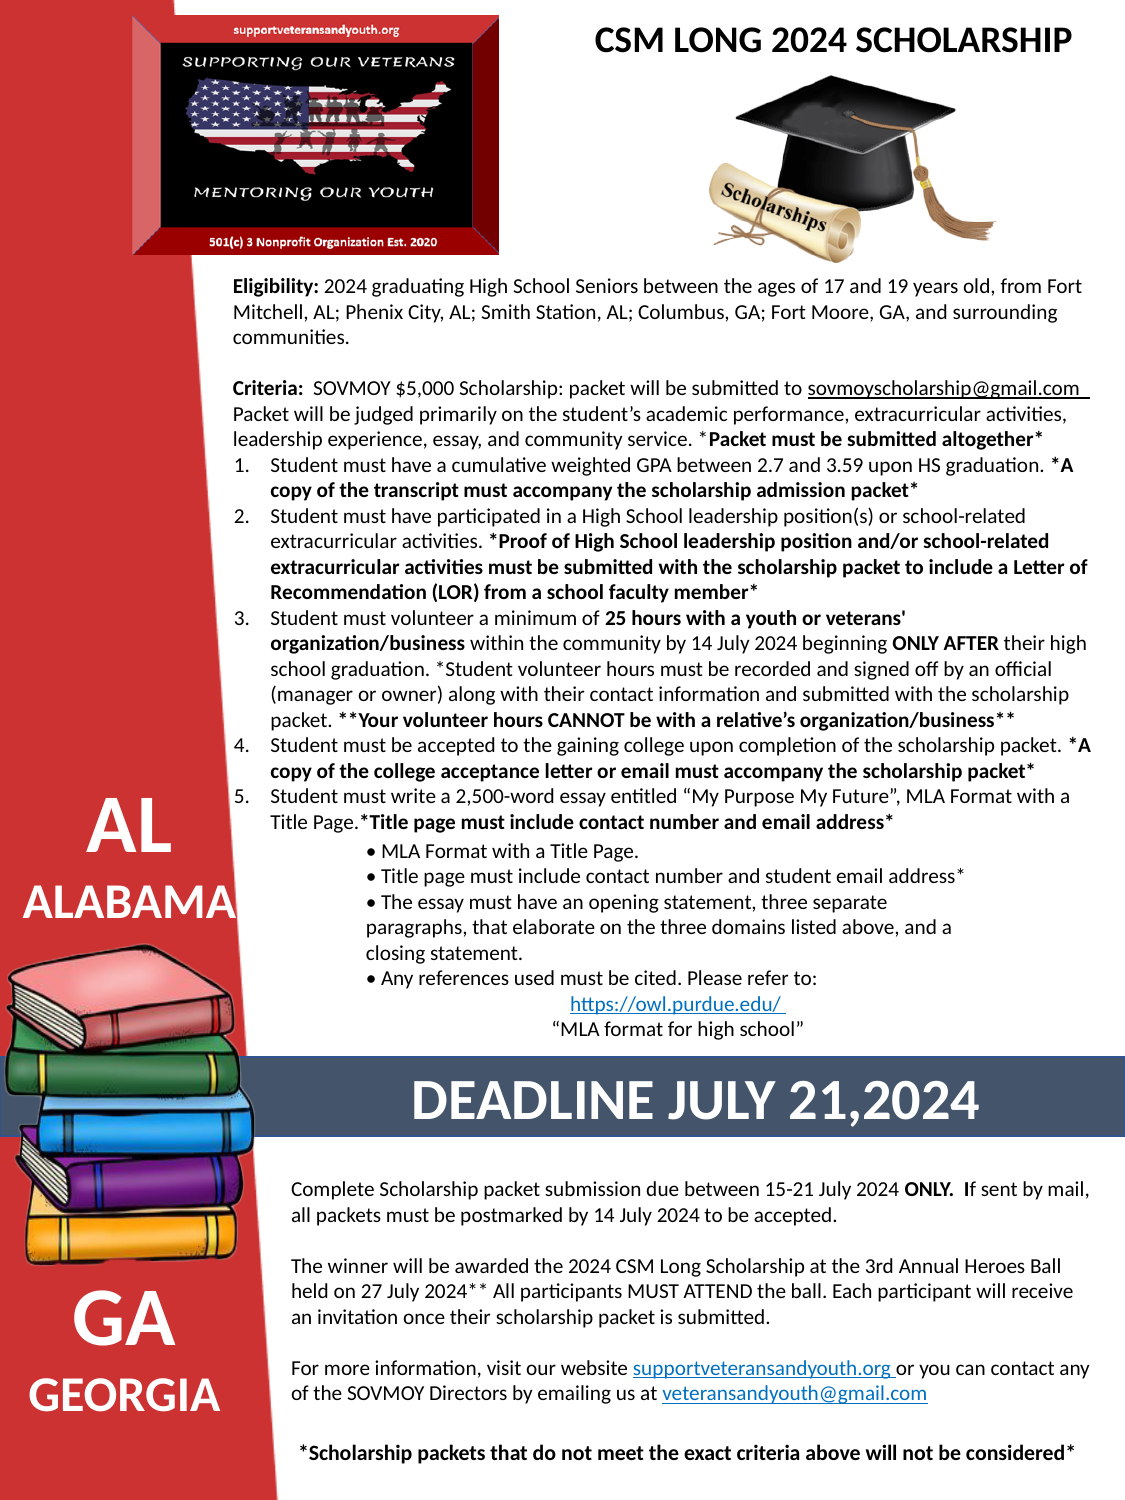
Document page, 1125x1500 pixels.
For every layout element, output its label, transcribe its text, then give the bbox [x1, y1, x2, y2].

text_box Complete Scholarship packet submission due between 15-21 July 2024 ONLY. If sent by mail, all packets must be postmarked by 14 July 2024 to be accepted. The winner will be awarded the 2024 CSM Long Scholarship at the 3rd Annual Heroes Ball held on 27 July 2024** All participants MUST ATTEND the ball. Each participant will receive an invitation once their scholarship packet is submitted. For more information, visit our website supportveteransandyouth.org or you can contact any of the SOVMOY Directors by emailing us at veteransandyouth@gmail.com [292, 1168, 1113, 1413]
text_box [996, 1056, 1125, 1136]
text_box CSM LONG 2024 SCHOLARSHIP [579, 7, 1125, 68]
text_box *Scholarship packets that do not meet the exact criteria above will not be considered* [292, 1431, 1100, 1472]
picture [700, 68, 1010, 273]
text_box [292, 1056, 389, 1136]
text_box DEADLINE JULY 21,2024 [389, 1074, 996, 1139]
text_box • MLA Format with a Title Page. • Title page must include contact number and student email address* • The essay must have an opening statement, three separate paragraphs, that elaborate on the three domains listed above, and a closing statement. • Any references used must be cited. Please refer to: https://owl.purdue.edu/ “MLA format for high school” [351, 829, 1005, 1074]
picture [0, 0, 500, 1500]
text_box Eligibility: 2024 graduating High School Seniors between the ages of 17 and 19 years old, from Fort Mitchell, AL; Phenix City, AL; Smith Station, AL; Columbus, GA; Fort Moore, GA, and surrounding communities. Criteria: SOVMOY $5,000 Scholarship: packet will be submitted to ​sovmoyscholarship@gmail.com​ Packet will be judged primarily on the student’s academic performance, extracurricular activities, leadership experience, essay, and community service. *Packet must be submitted altogether* Student must have a cumulative weighted GPA between 2.7 and 3.59 upon HS graduation. *A copy of the transcript must accompany the scholarship admission packet* Student must have participated in a High School leadership position(s) or school-related extracurricular activities. *Proof of High School leadership position and/or school-related extracurricular activities must be submitted with the scholarship packet to include a Letter of Recommendation (LOR) from a school faculty member* Student must volunteer a minimum of 25 hours with a youth or veterans' organization/business within the community by 14 July 2024 beginning ONLY AFTER their high school graduation. *Student volunteer hours must be recorded and signed off by an official (manager or owner) along with their contact information and submitted with the scholarship packet. **Your volunteer hours CANNOT be with a relative’s organization/business** Student must be accepted to the gaining college upon completion of the scholarship packet. *A copy of the college acceptance letter or email must accompany the scholarship packet* Student must write a 2,500-word essay entitled “My Purpose My Future”, MLA Format with a Title Page.*Title page must include contact number and email address* [292, 264, 1110, 842]
